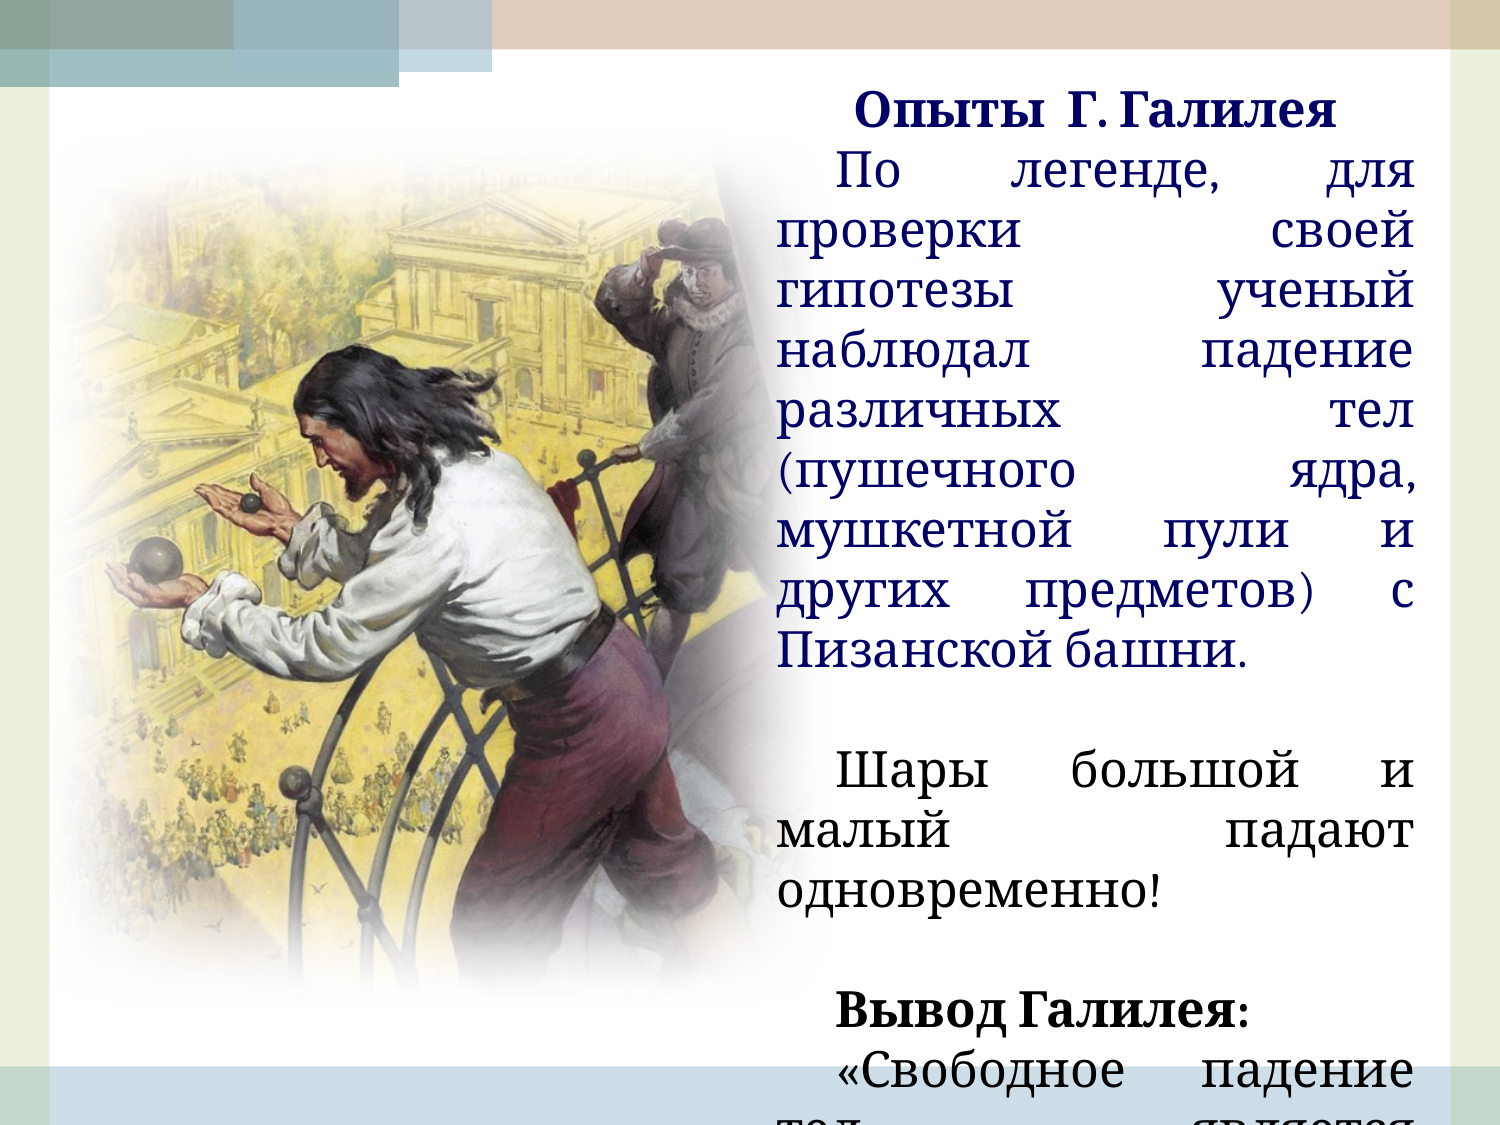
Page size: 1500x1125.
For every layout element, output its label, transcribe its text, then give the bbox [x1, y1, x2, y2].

picture [34, 128, 833, 1012]
text_box Опыты Г. Галилея По легенде, для проверки своей гипотезы ученый наблюдал падение различных тел (пушечного ядра, мушкетной пули и других предметов) с Пизанской башни. Шары большой и малый падают одновременно! Вывод Галилея: «Свободное падение тел является равноускоренным движением». [761, 70, 1430, 1125]
